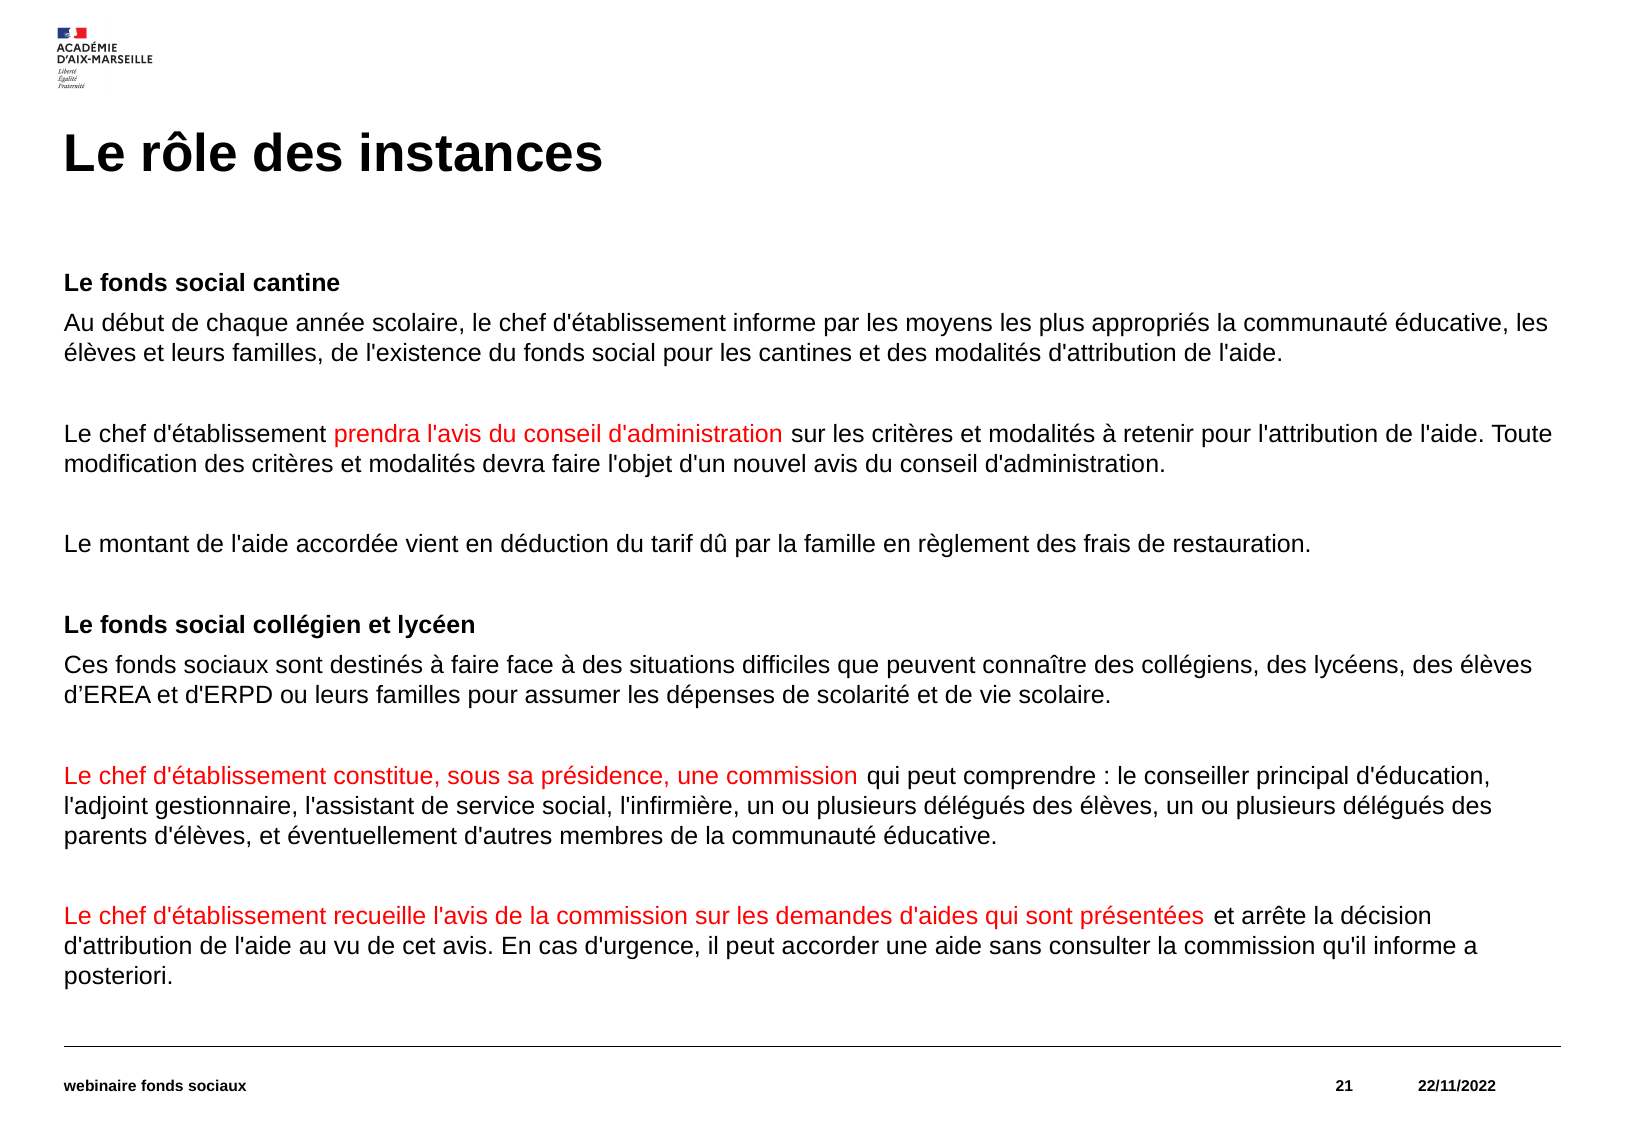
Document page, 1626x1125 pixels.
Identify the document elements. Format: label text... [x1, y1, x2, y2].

list Le fonds social cantine Au début de chaque année scolaire, le chef d'établissement informe par les moyens les plus appropriés la communauté éducative, les élèves et leurs familles, de l'existence du fonds social pour les cantines et des modalités d'attribution de l'aide. Le chef d'établissement prendra l'avis du conseil d'administration sur les critères et modalités à retenir pour l'attribution de l'aide. Toute modification des critères et modalités devra faire l'objet d'un nouvel avis du conseil d'administration. Le montant de l'aide accordée vient en déduction du tarif dû par la famille en règlement des frais de restauration. Le fonds social collégien et lycéen Ces fonds sociaux sont destinés à faire face à des situations difficiles que peuvent connaître des collégiens, des lycéens, des élèves d’EREA et d'ERPD ou leurs familles pour assumer les dépenses de scolarité et de vie scolaire. Le chef d'établissement constitue, sous sa présidence, une commission qui peut comprendre : le conseiller principal d'éducation, l'adjoint gestionnaire, l'assistant de service social, l'infirmière, un ou plusieurs délégués des élèves, un ou plusieurs délégués des parents d'élèves, et éventuellement d'autres membres de la communauté éducative. Le chef d'établissement recueille l'avis de la commission sur les demandes d'aides qui sont présentées et arrête la décision d'attribution de l'aide au vu de cet avis. En cas d'urgence, il peut accorder une aide sans consulter la commission qu'il informe a posteriori. [63, 266, 1561, 1046]
picture [47, 17, 163, 99]
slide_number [1354, 1046, 1562, 1125]
title Le rôle des instances [63, 125, 1561, 213]
footer webinaire fonds sociaux [63, 1046, 1113, 1125]
slide_number 21 [1113, 1046, 1354, 1125]
